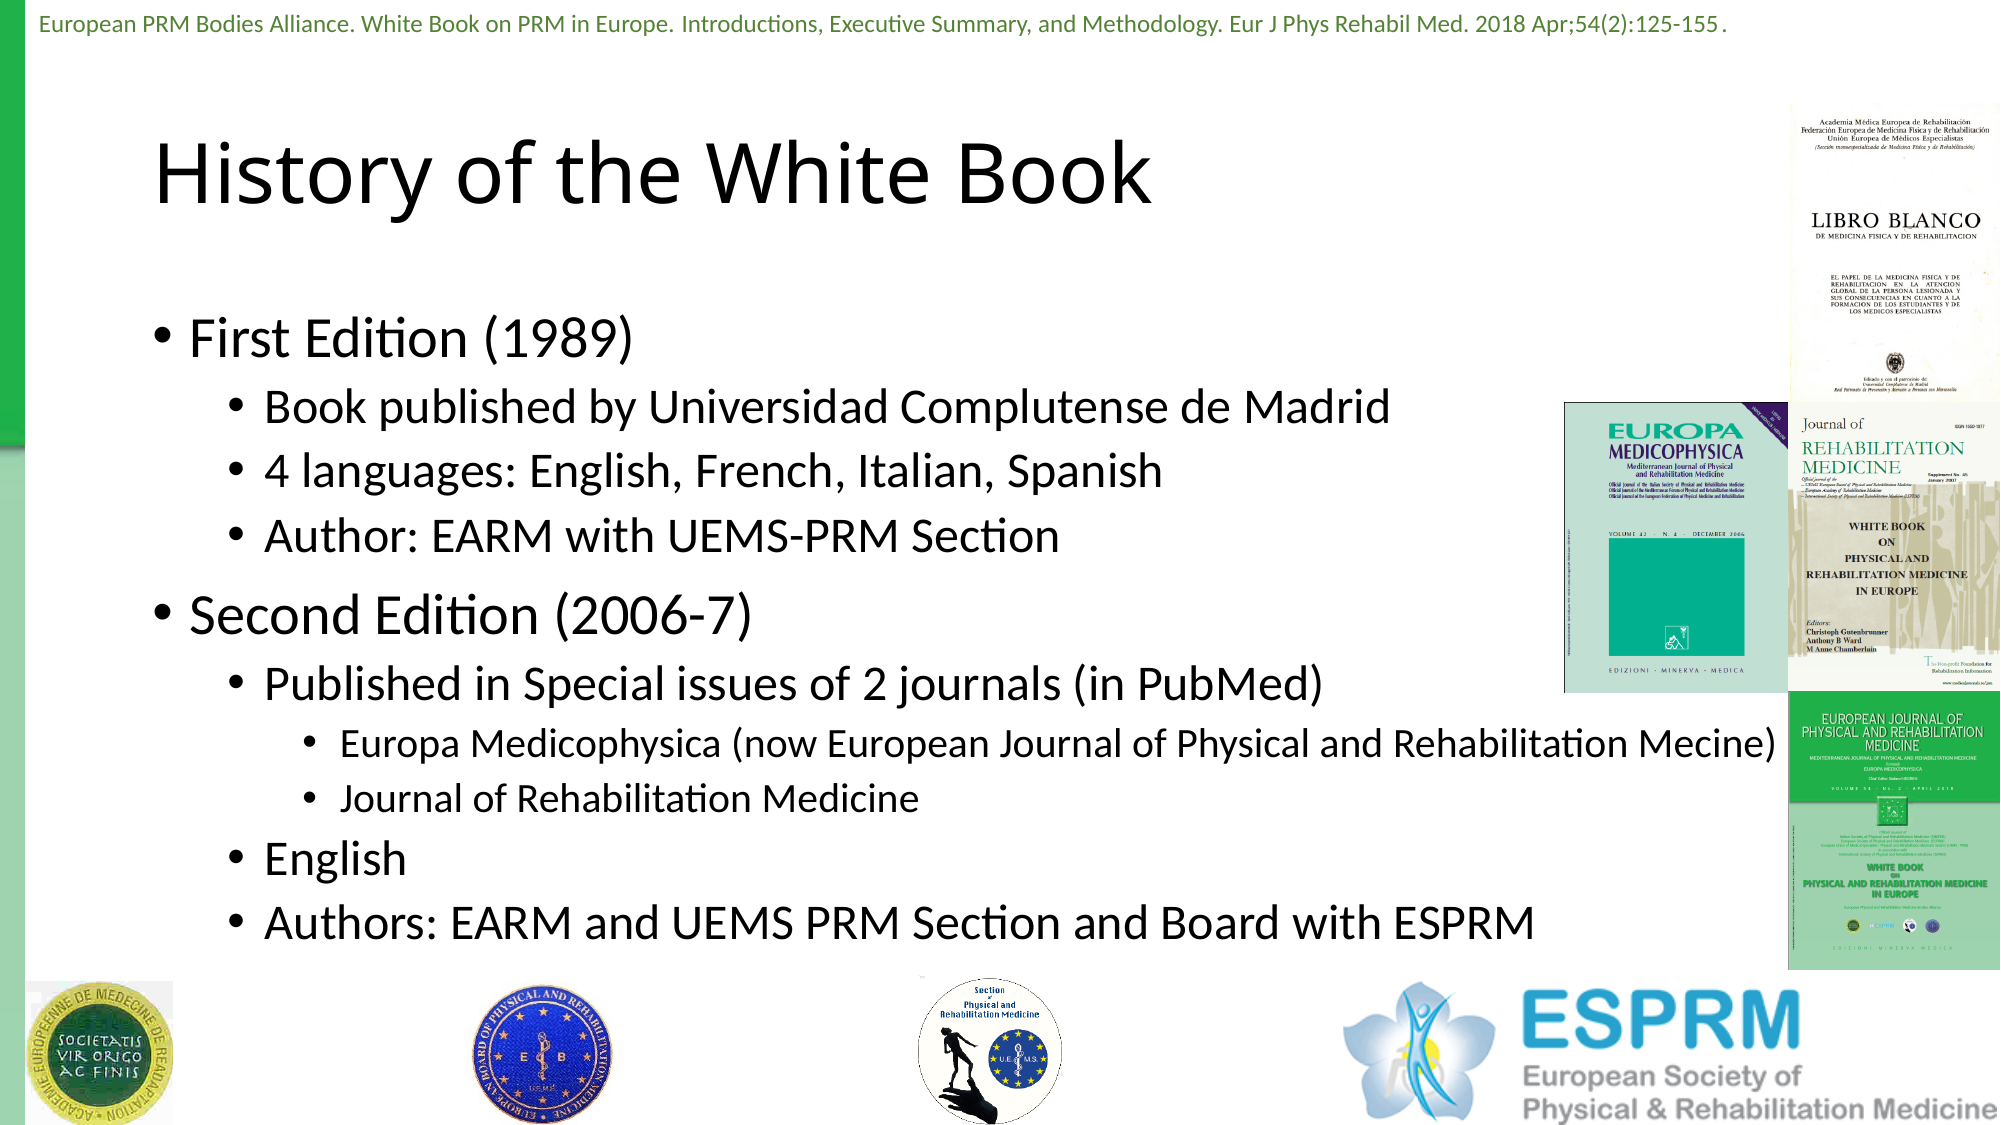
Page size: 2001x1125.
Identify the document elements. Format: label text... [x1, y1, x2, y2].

picture [905, 970, 1070, 1125]
list First Edition (1989) Book published by Universidad Complutense de Madrid 4 languages: English, French, Italian, Spanish Author: EARM with UEMS-PRM Section Second Edition (2006-7) Published in Special issues of 2 journals (in PubMed) Europa Medicophysica (now European Journal of Physical and Rehabilitation Mecine) Journal of Rehabilitation Medicine English Authors: EARM and UEMS PRM Section and Board with ESPRM [137, 299, 1790, 970]
title History of the White Book [137, 75, 1863, 278]
picture [1343, 981, 1997, 1125]
picture [1564, 103, 2000, 970]
picture [467, 982, 615, 1125]
picture [0, 0, 173, 1125]
